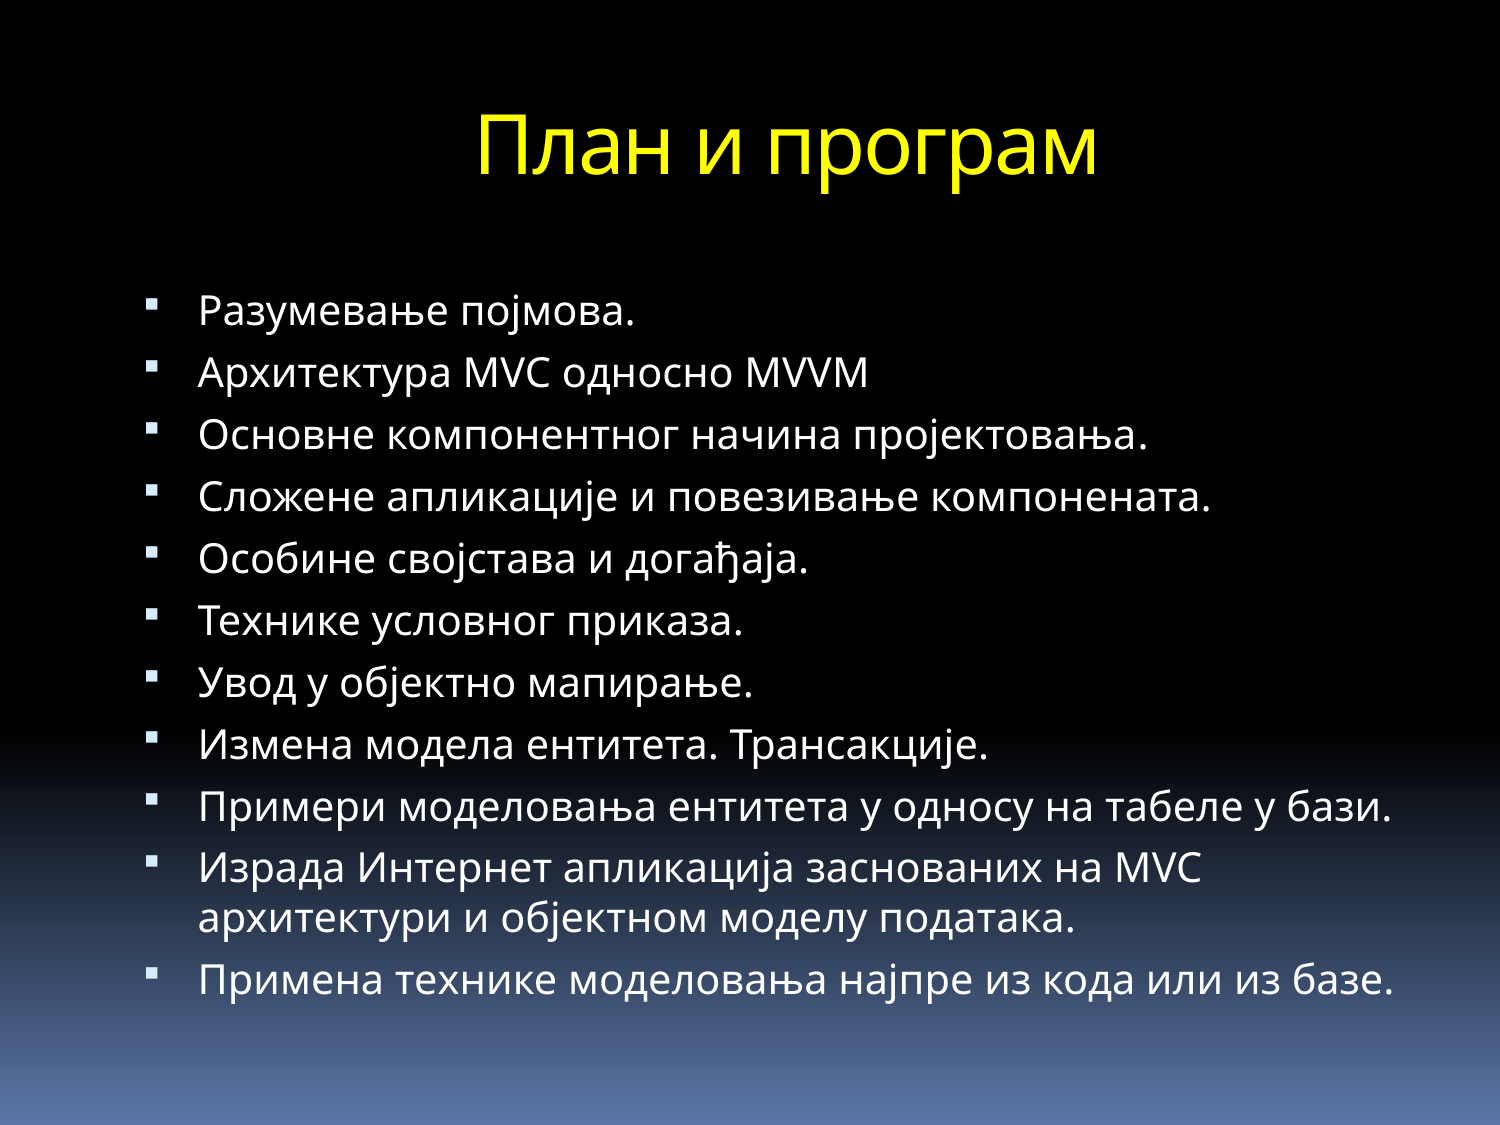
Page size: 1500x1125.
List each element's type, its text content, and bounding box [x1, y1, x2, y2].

list Разумевање појмова. Архитектура МVC односно MVVM Основне компонентног начина пројектовања. Сложене апликације и повезивање компонената. Особине својстава и догађаја. Технике условног приказа. Увод у објектно мапирање. Измена модела ентитета. Трансакције. Примери моделовања ентитета у односу на табеле у бази. Израда Интернет апликација заснованих на MVC архитектури и објектном моделу података. Примена технике моделовања најпре из кода или из базе. [117, 210, 1425, 1043]
title План и програм [150, 83, 1425, 210]
